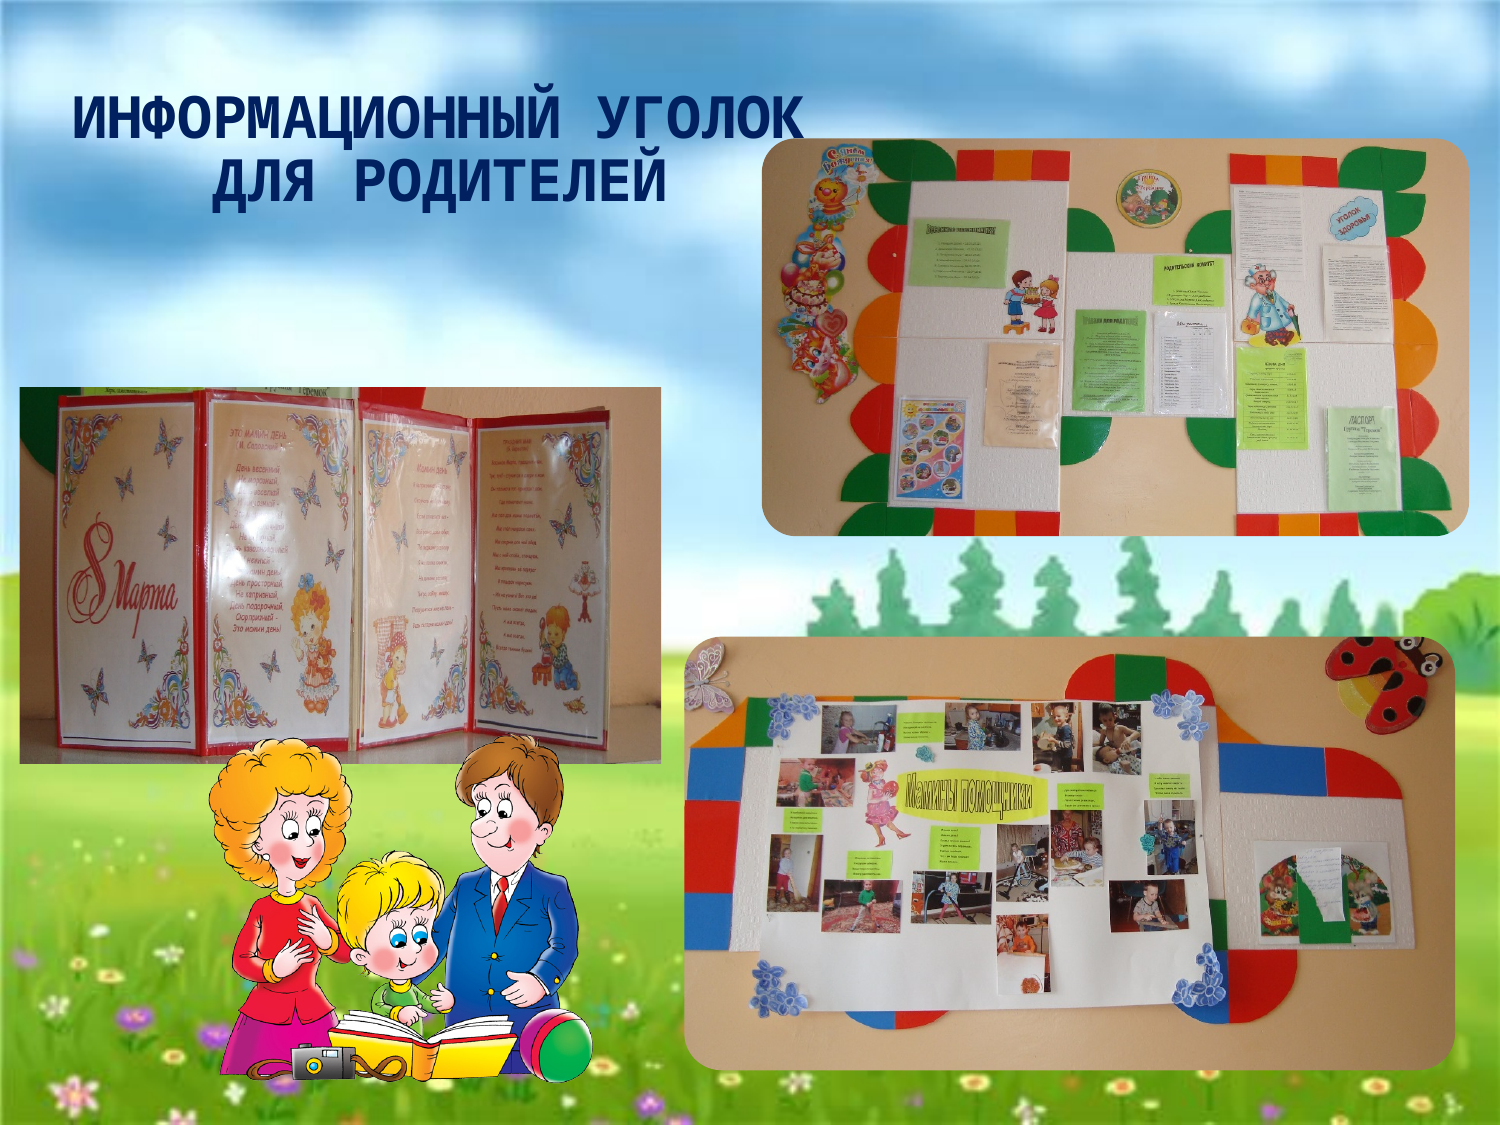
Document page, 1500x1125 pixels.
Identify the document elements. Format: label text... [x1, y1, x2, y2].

picture [0, 0, 1500, 1125]
title ИНФОРМАЦИОННЫЙ УГОЛОК ДЛЯ РОДИТЕЛЕЙ [0, 14, 880, 288]
